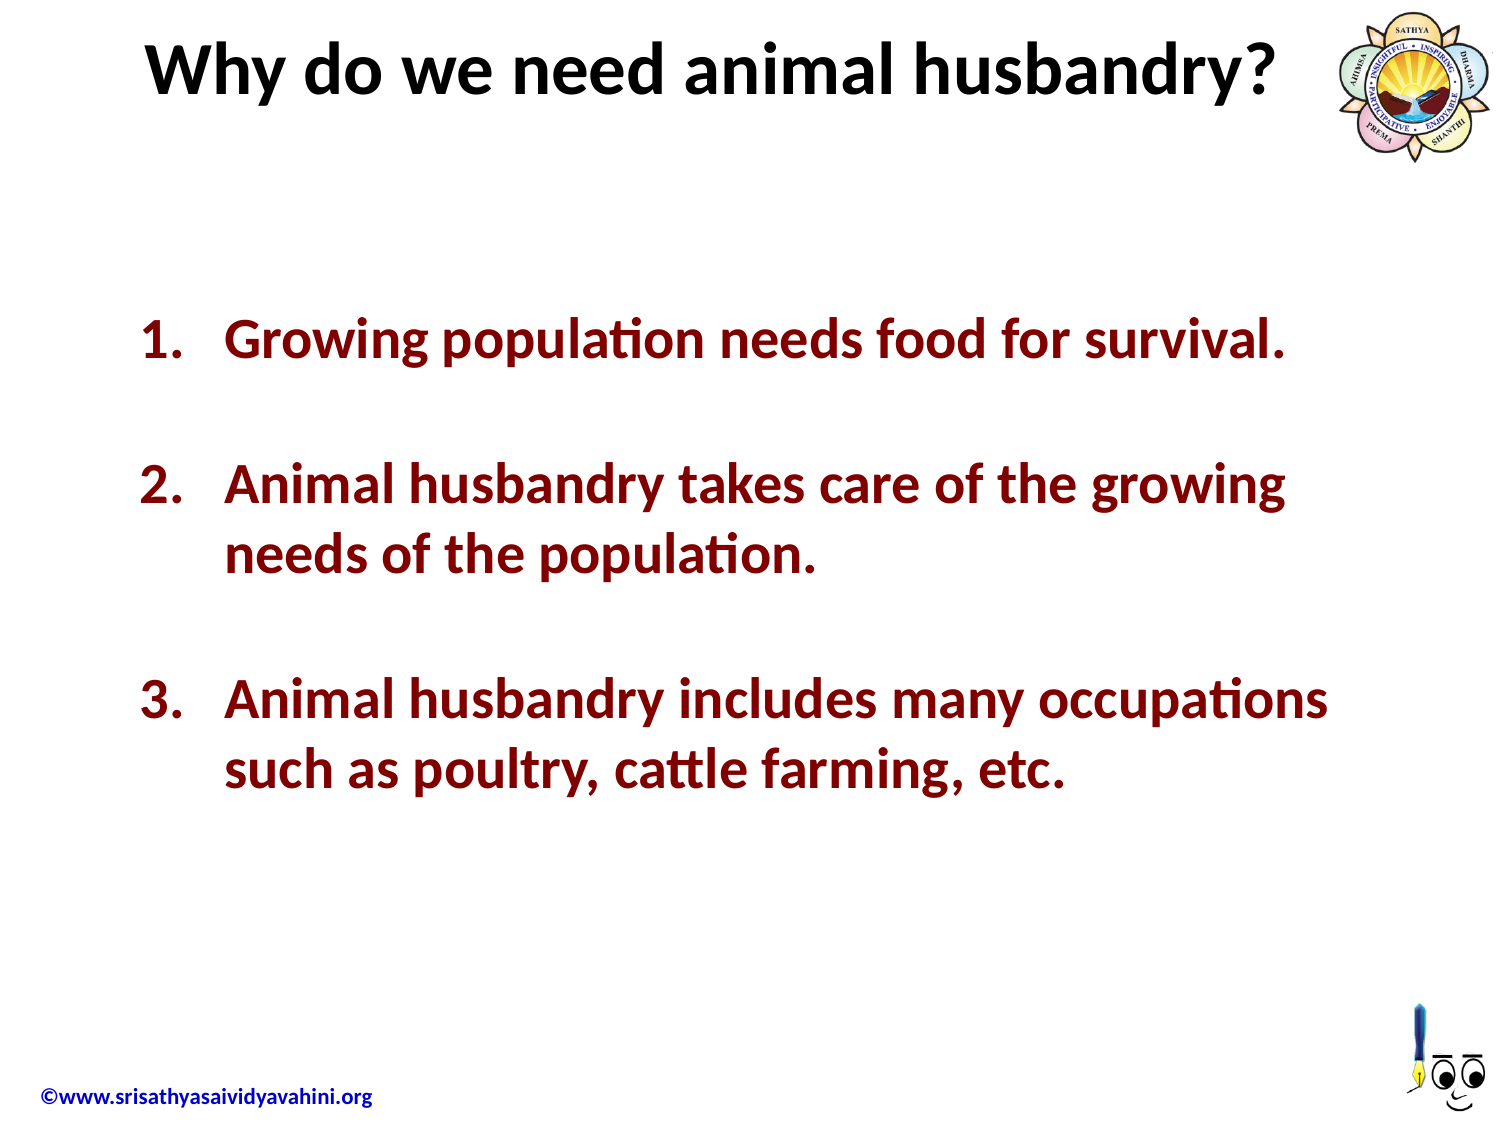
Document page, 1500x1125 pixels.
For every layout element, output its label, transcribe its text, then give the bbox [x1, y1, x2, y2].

picture [1350, 974, 1500, 1125]
picture [1333, 8, 1493, 163]
text_box Growing population needs food for survival. Animal husbandry takes care of the growing needs of the population. Animal husbandry includes many occupations such as poultry, cattle farming, etc. [125, 292, 1350, 808]
text_box Why do we need animal husbandry? [129, 12, 1294, 118]
